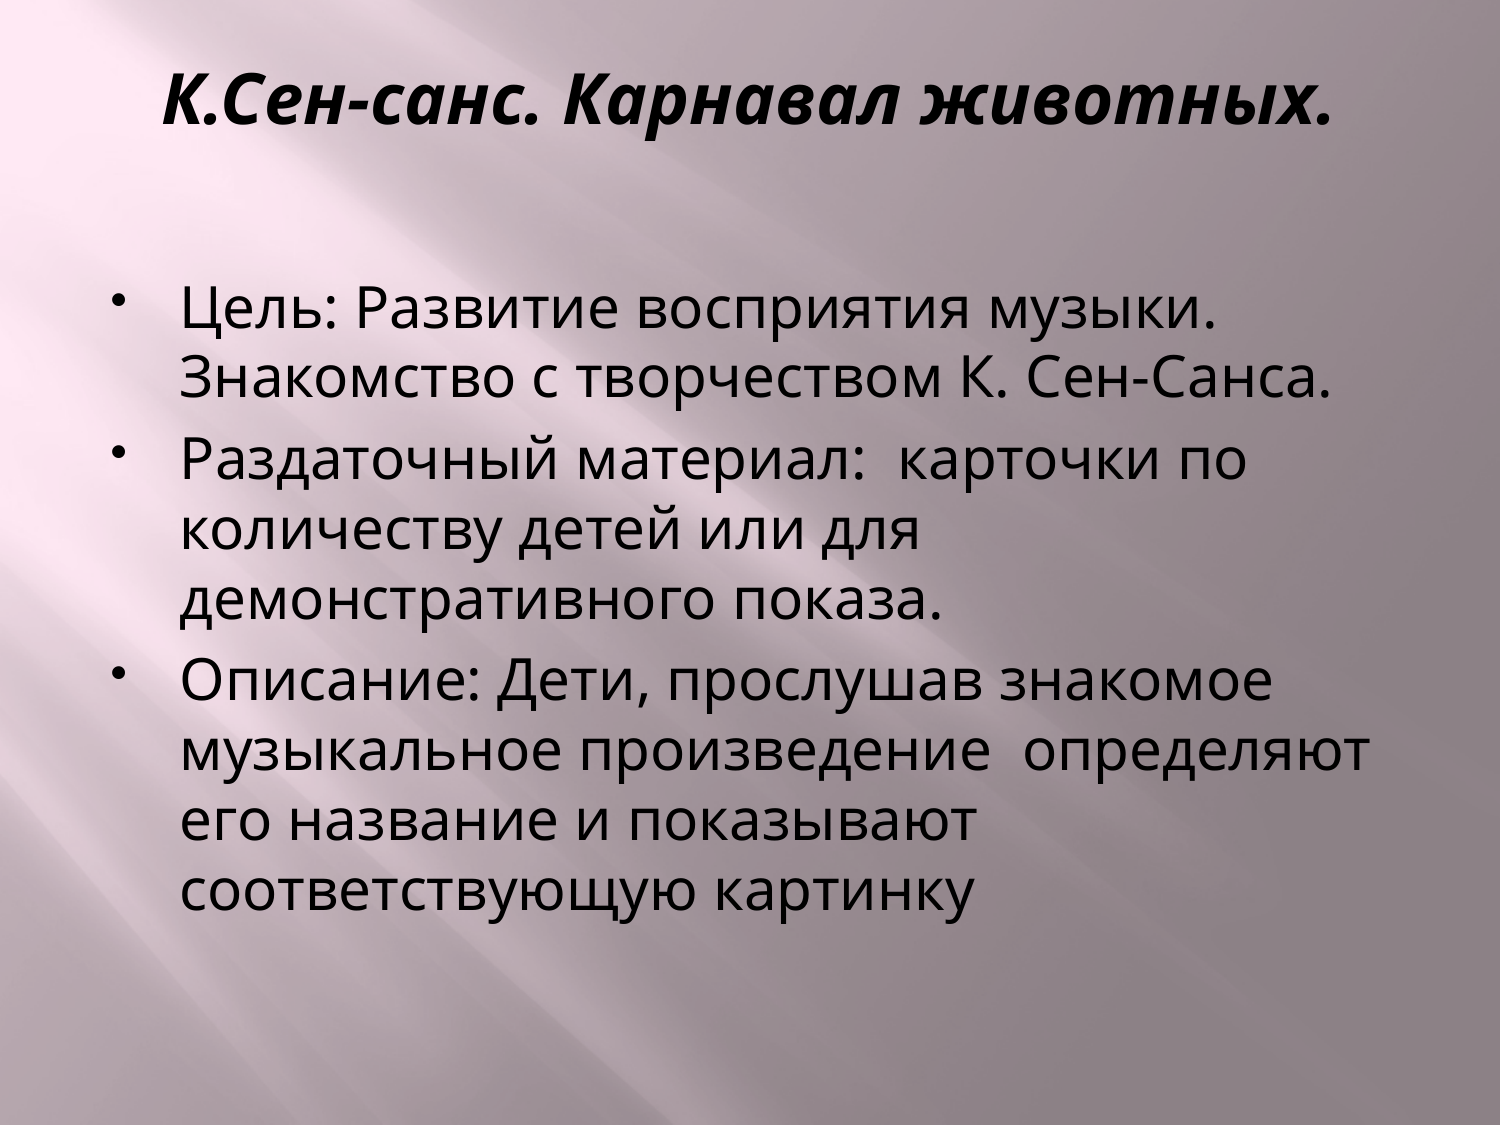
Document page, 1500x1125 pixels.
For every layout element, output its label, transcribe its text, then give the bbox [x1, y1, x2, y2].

title К.Сен-санс. Карнавал животных. [75, 45, 1425, 233]
list Цель: Развитие восприятия музыки. Знакомство с творчеством К. Сен-Санса. Раздаточный материал: карточки по количеству детей или для демонстративного показа. Описание: Дети, прослушав знакомое музыкальное произведение определяют его название и показывают соответствующую картинку [75, 262, 1425, 1035]
